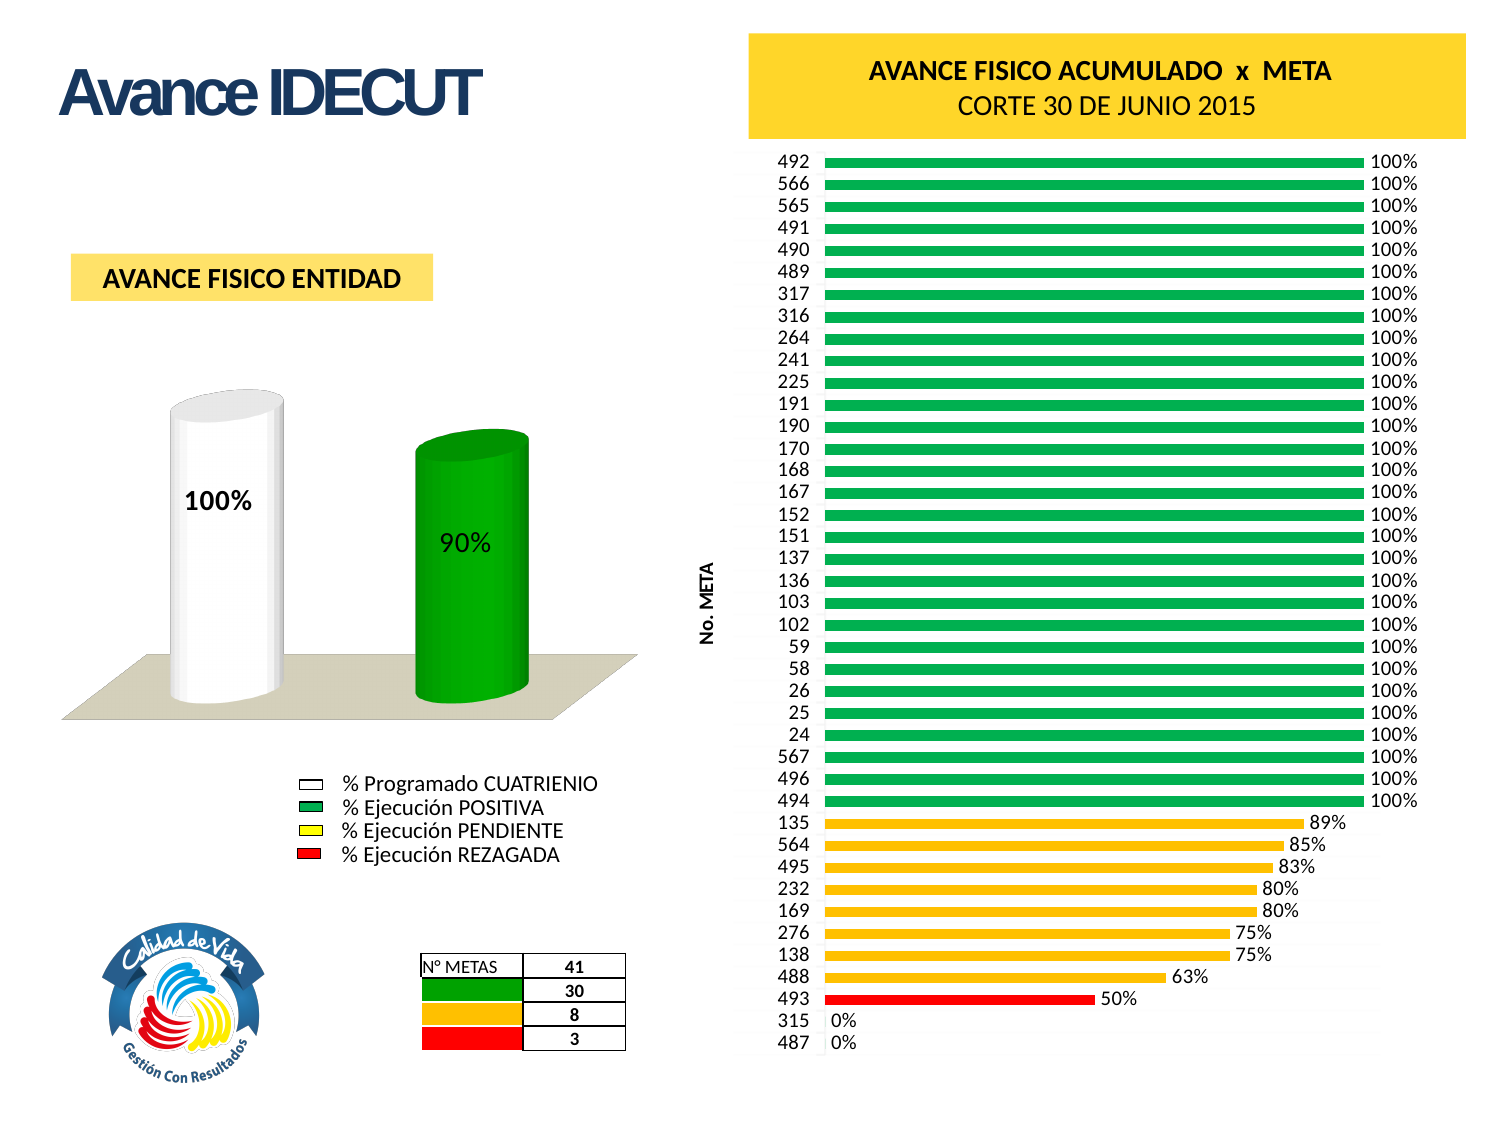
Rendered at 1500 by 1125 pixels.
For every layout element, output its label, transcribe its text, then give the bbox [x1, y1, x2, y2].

table_cell 3 [524, 1027, 625, 1050]
table_cell 8 [524, 1003, 625, 1025]
table_cell [422, 1027, 522, 1050]
table_header 41 [524, 954, 625, 977]
text_box AVANCE FISICO ENTIDAD [70, 253, 434, 301]
table_cell 30 [524, 979, 625, 1001]
table_cell [422, 1003, 522, 1025]
text_box AVANCE FISICO ACUMULADO x META CORTE 30 DE JUNIO 2015 [748, 33, 1466, 139]
table_header N° METAS [422, 954, 522, 977]
chart [690, 114, 1418, 1081]
picture [92, 913, 272, 1091]
text_box Avance IDECUT [43, 63, 499, 135]
table_cell [422, 979, 522, 1001]
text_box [297, 760, 725, 876]
chart [43, 365, 656, 727]
